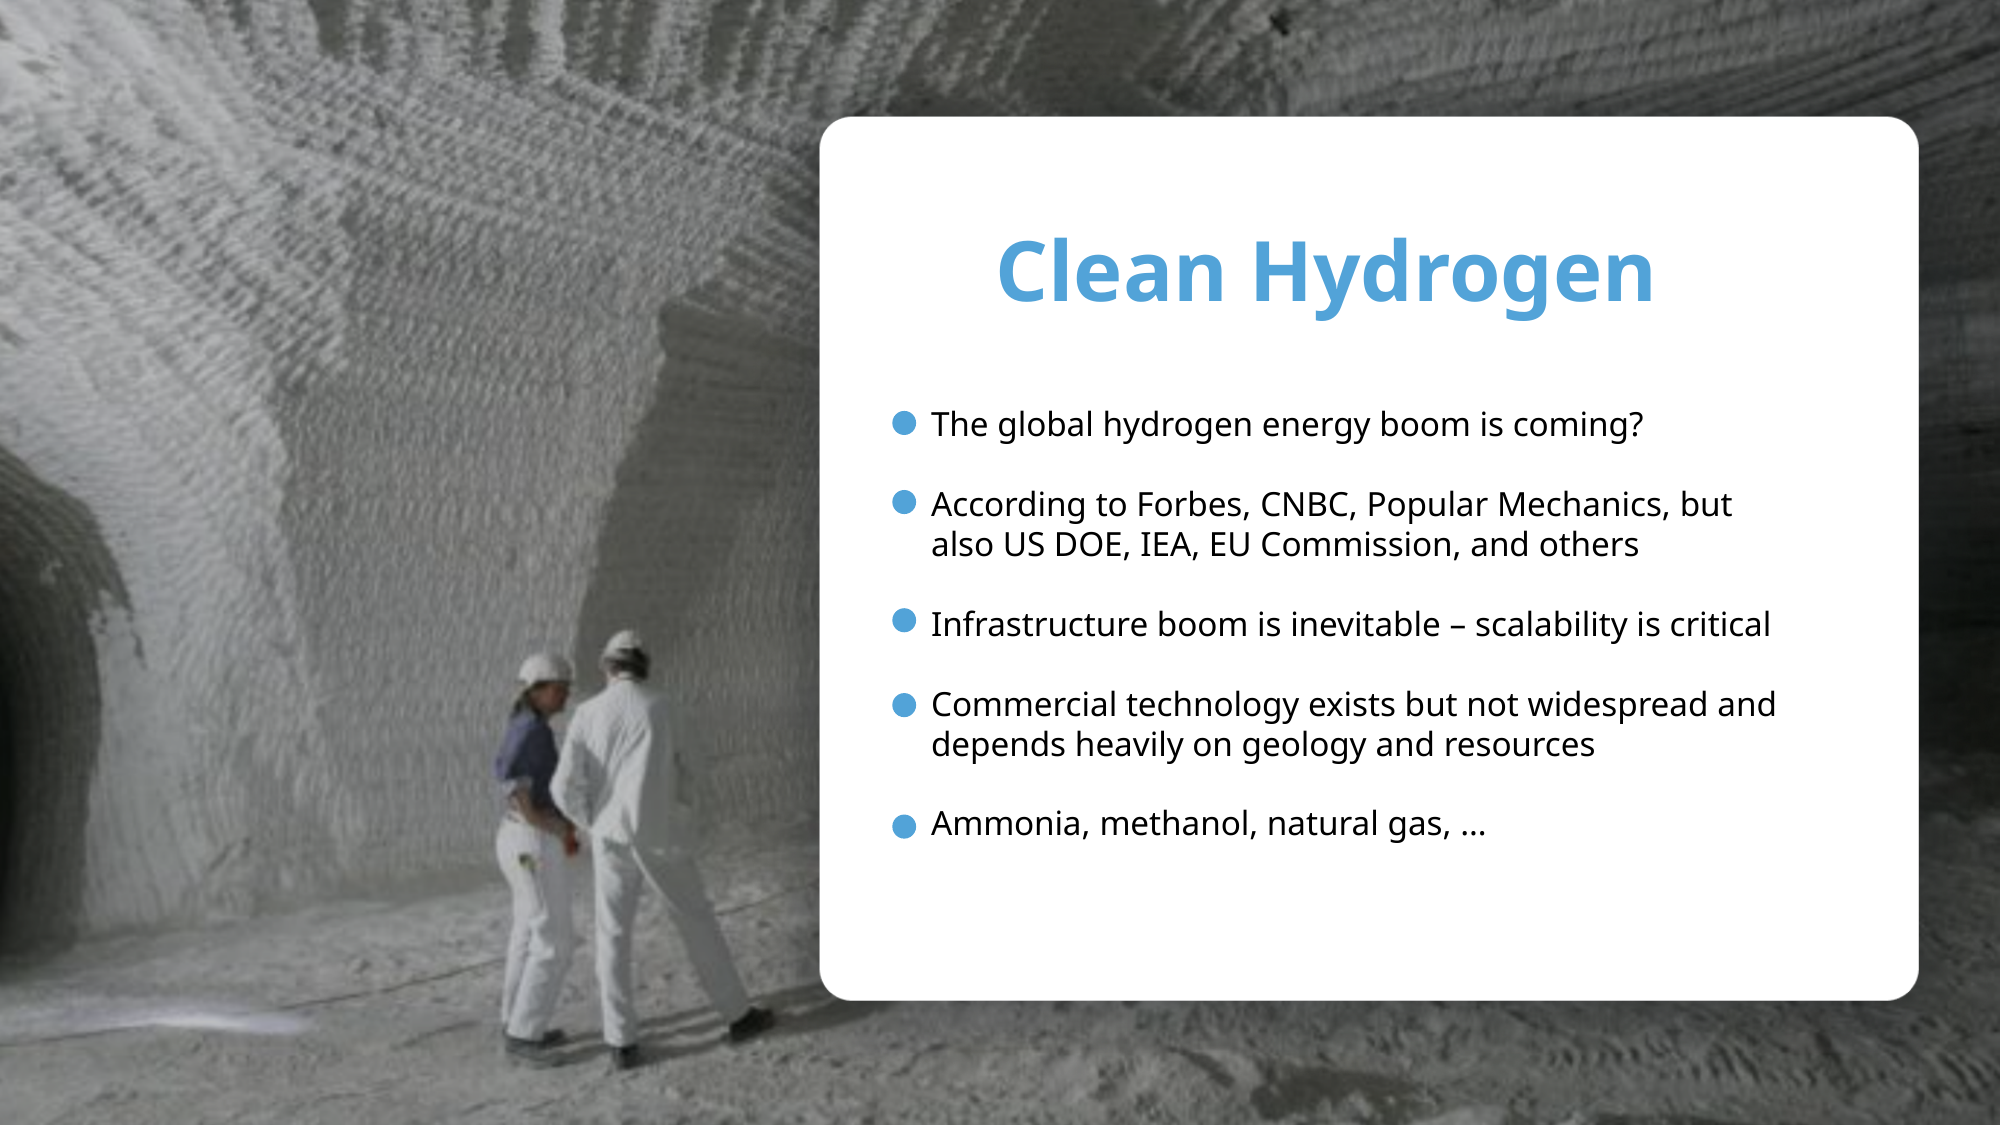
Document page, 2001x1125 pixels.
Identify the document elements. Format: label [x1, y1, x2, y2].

text_box [891, 355, 1884, 897]
picture [0, 0, 2000, 1125]
